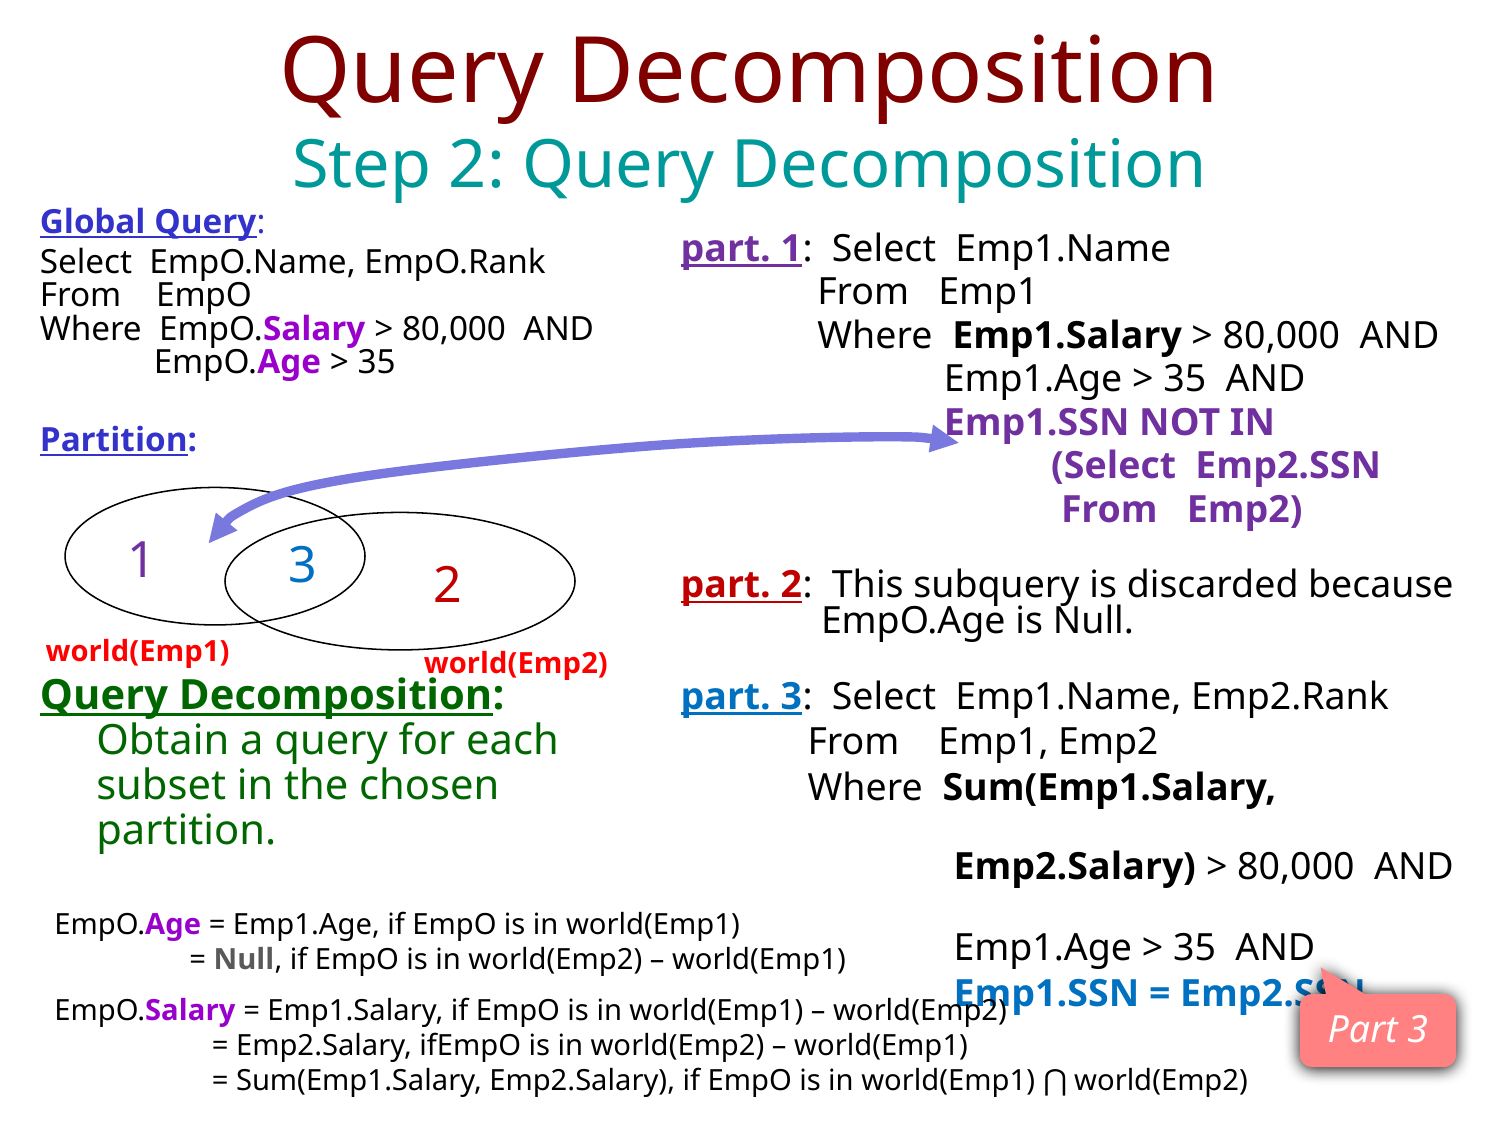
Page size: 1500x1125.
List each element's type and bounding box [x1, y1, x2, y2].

title [112, 50, 1388, 163]
list [24, 200, 638, 850]
list [665, 224, 1488, 1025]
text_box [30, 434, 959, 688]
text_box [39, 897, 1264, 1104]
text_box [1299, 967, 1457, 1068]
